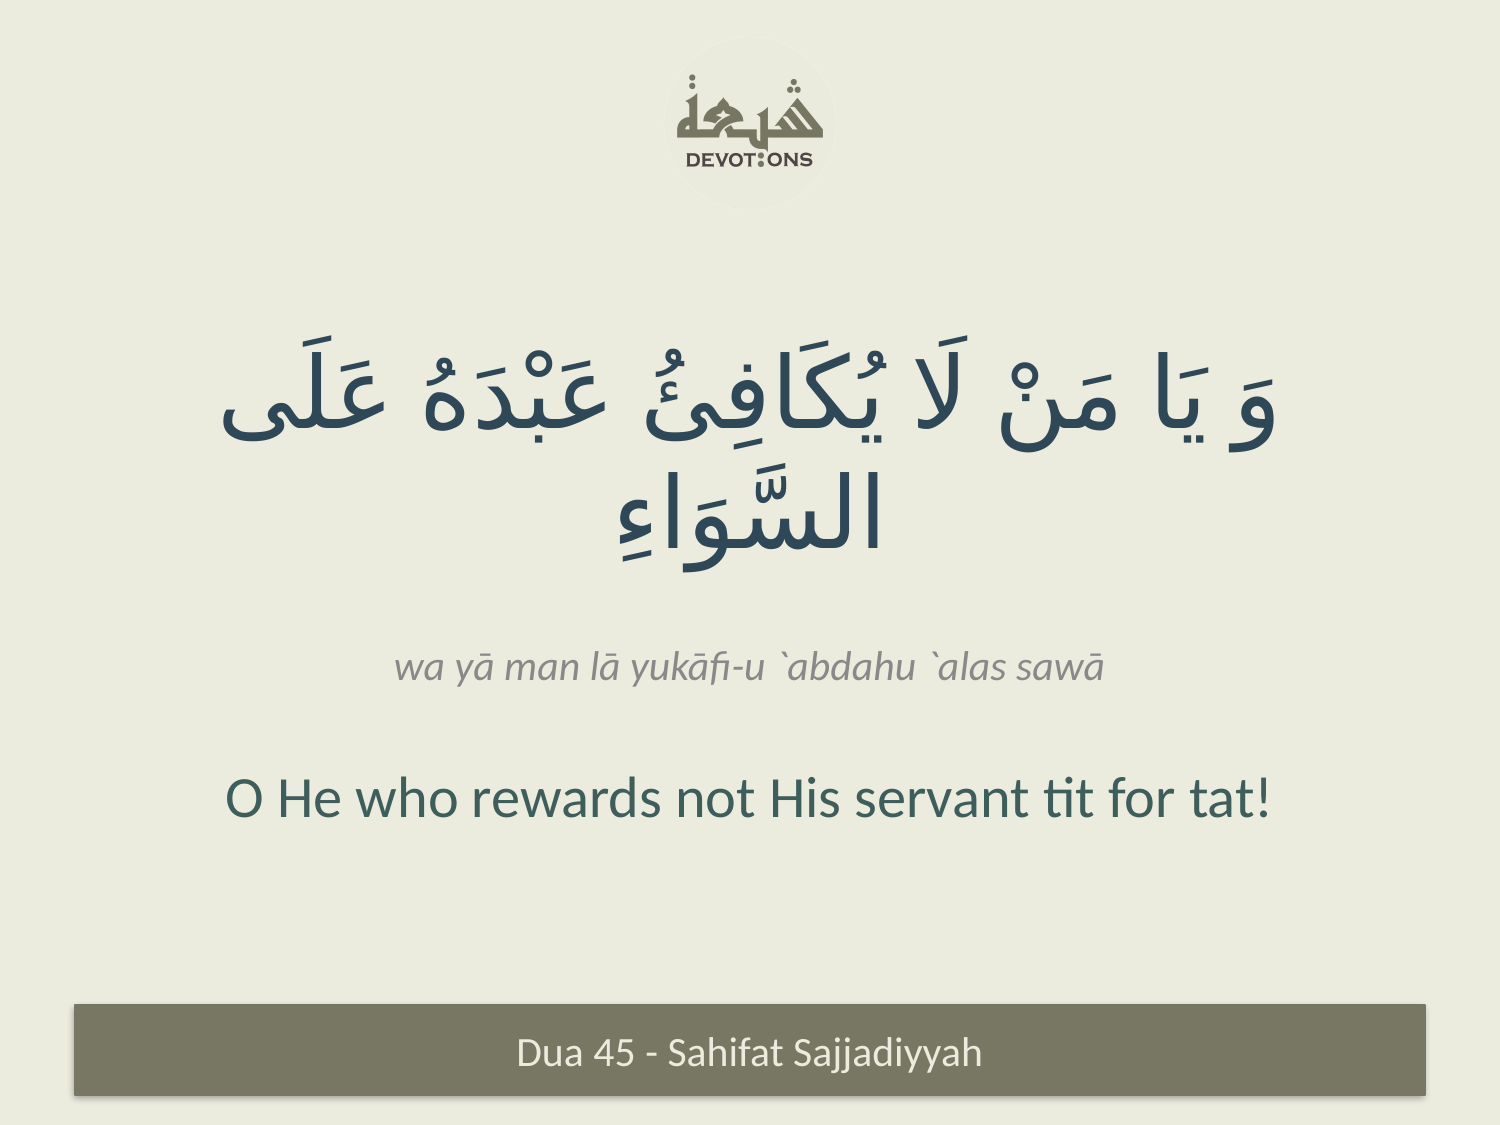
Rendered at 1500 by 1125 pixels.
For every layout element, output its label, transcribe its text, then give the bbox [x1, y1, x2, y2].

text_box Dua 45 - Sahifat Sajjadiyyah [501, 1017, 999, 1083]
text_box وَ يَا مَنْ لَا يُكَافِئُ عَبْدَهُ عَلَى السَّوَاءِ wa yā man lā yukāfi-u `abdahu `alas sawā O He who rewards not His servant tit for tat! [74, 321, 1425, 836]
text_box [74, 1004, 1426, 1096]
picture [656, 29, 844, 218]
